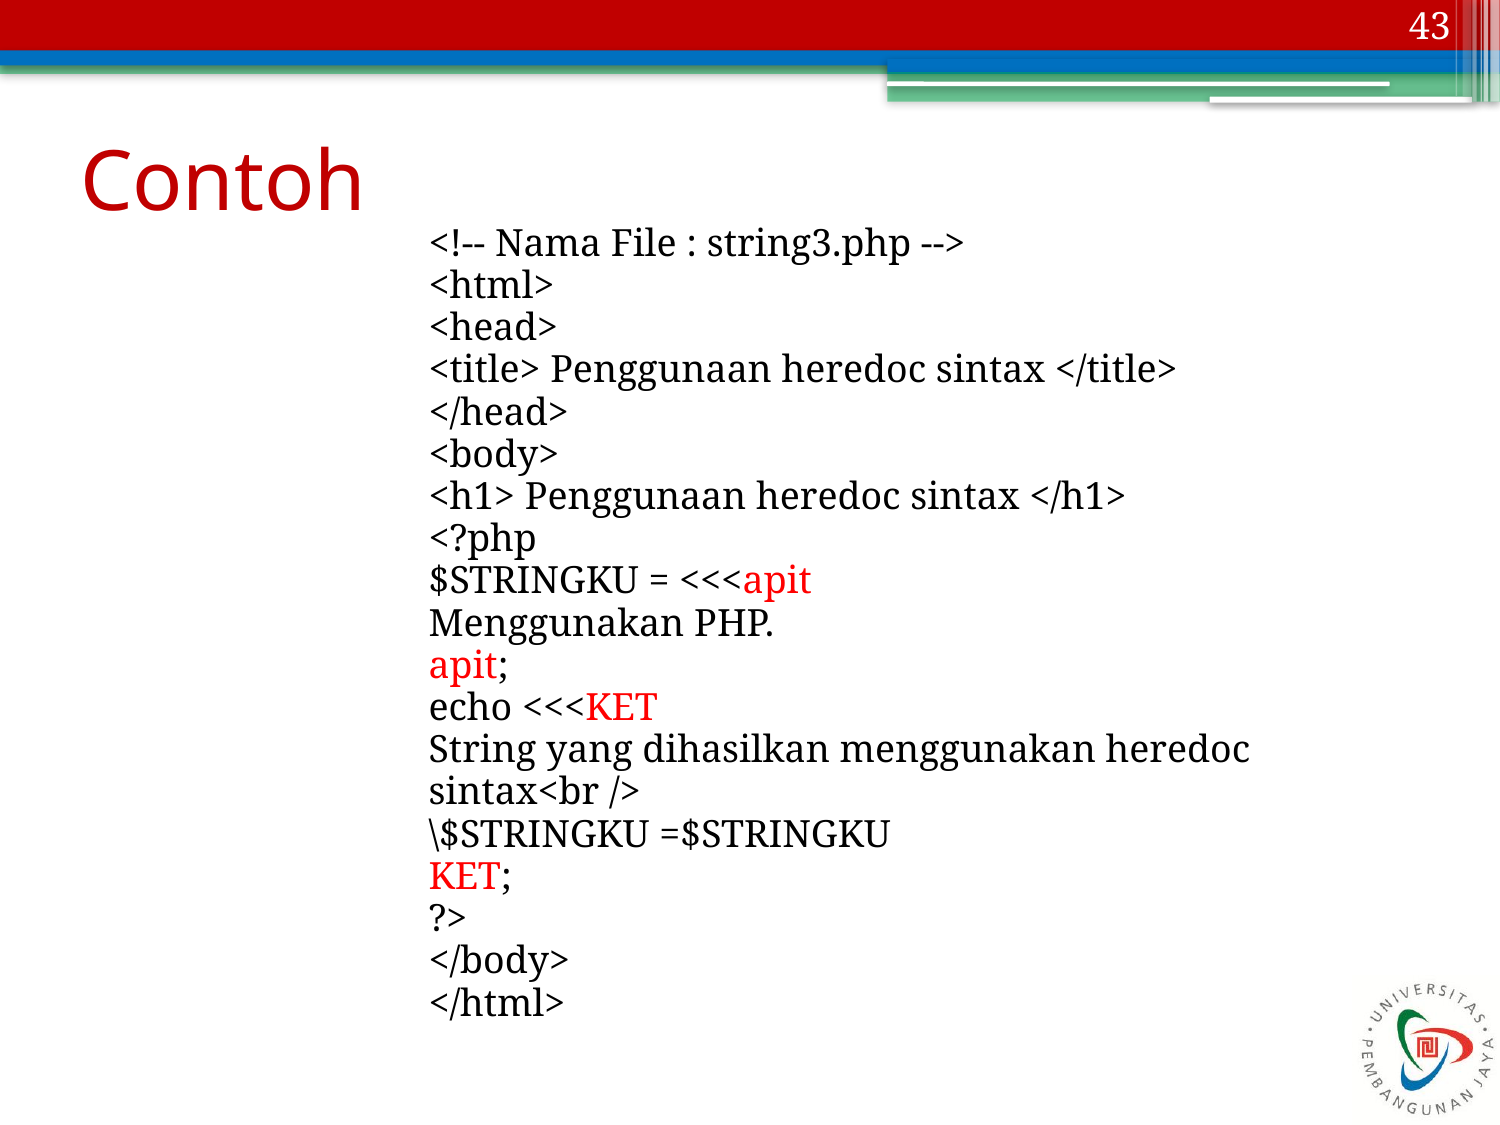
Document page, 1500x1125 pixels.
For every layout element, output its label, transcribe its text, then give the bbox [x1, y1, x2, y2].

list <!-- Nama File : string3.php --> <html> <head> <title> Penggunaan heredoc sintax </title> </head> <body> <h1> Penggunaan heredoc sintax </h1> <?php $STRINGKU = <<<apit Menggunakan PHP. apit; echo <<<KET String yang dihasilkan menggunakan heredoc sintax<br /> \$STRINGKU =$STRINGKU KET; ?> </body> </html> [395, 219, 1366, 1083]
slide_number 43 [1341, 0, 1466, 61]
title Contoh [64, 90, 1415, 265]
picture [1352, 975, 1500, 1125]
